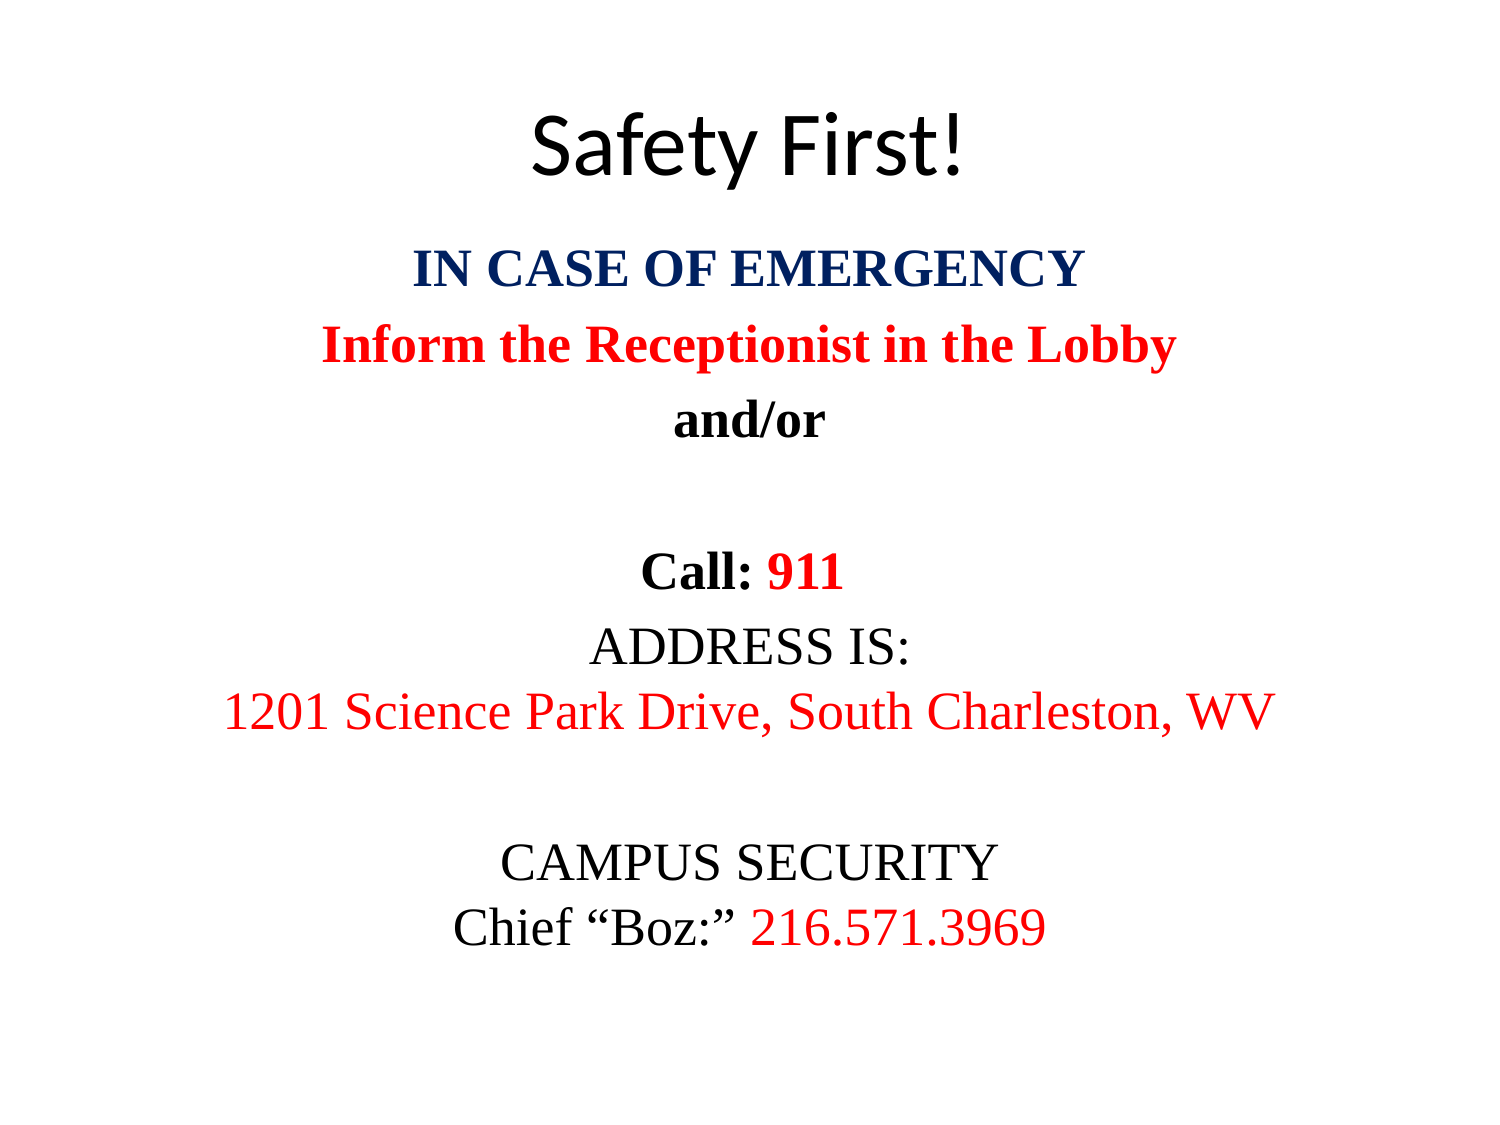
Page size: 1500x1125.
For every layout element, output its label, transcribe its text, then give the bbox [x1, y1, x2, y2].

list IN CASE OF EMERGENCY Inform the Receptionist in the Lobby and/or Call: 911 ADDRESS IS: 1201 Science Park Drive, South Charleston, WV CAMPUS SECURITY Chief “Boz:” 216.571.3969 [75, 224, 1425, 968]
title Safety First! [75, 45, 1425, 224]
